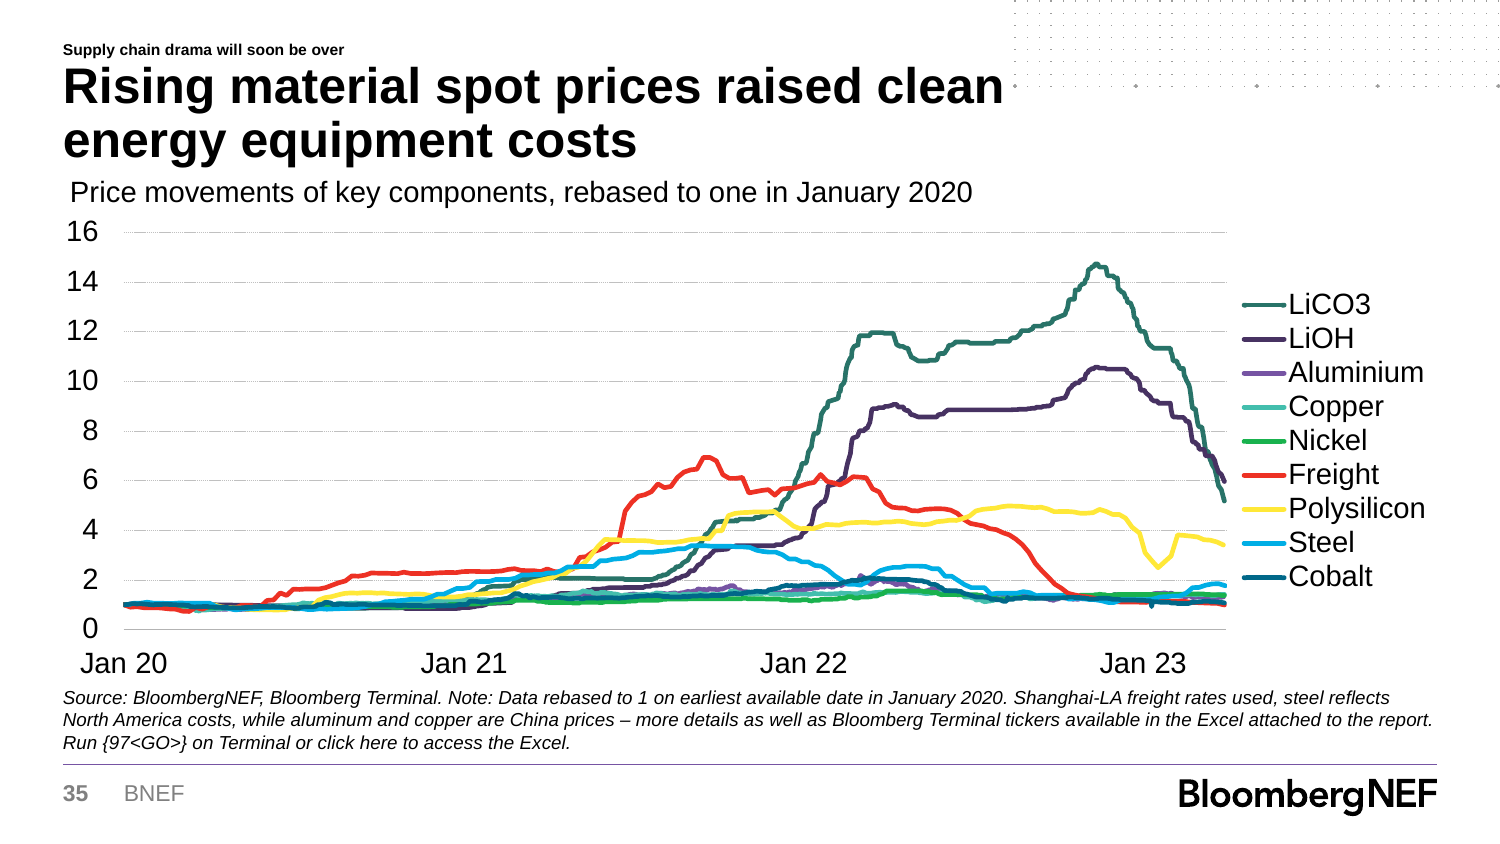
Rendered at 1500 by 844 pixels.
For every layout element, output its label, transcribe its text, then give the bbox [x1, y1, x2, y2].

title Rising material spot prices raised clean energy equipment costs [63, 60, 1013, 159]
list Source: BloombergNEF, Bloomberg Terminal. Note: Data rebased to 1 on earliest available date in January 2020. Shanghai-LA freight rates used, steel reflects North America costs, while aluminum and copper are China prices – more details as well as Bloomberg Terminal tickers available in the Excel attached to the report. Run {97<GO>} on Terminal or click here to access the Excel. [63, 728, 1437, 754]
text_box Supply chain drama will soon be over [63, 39, 963, 59]
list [62, 171, 1437, 683]
